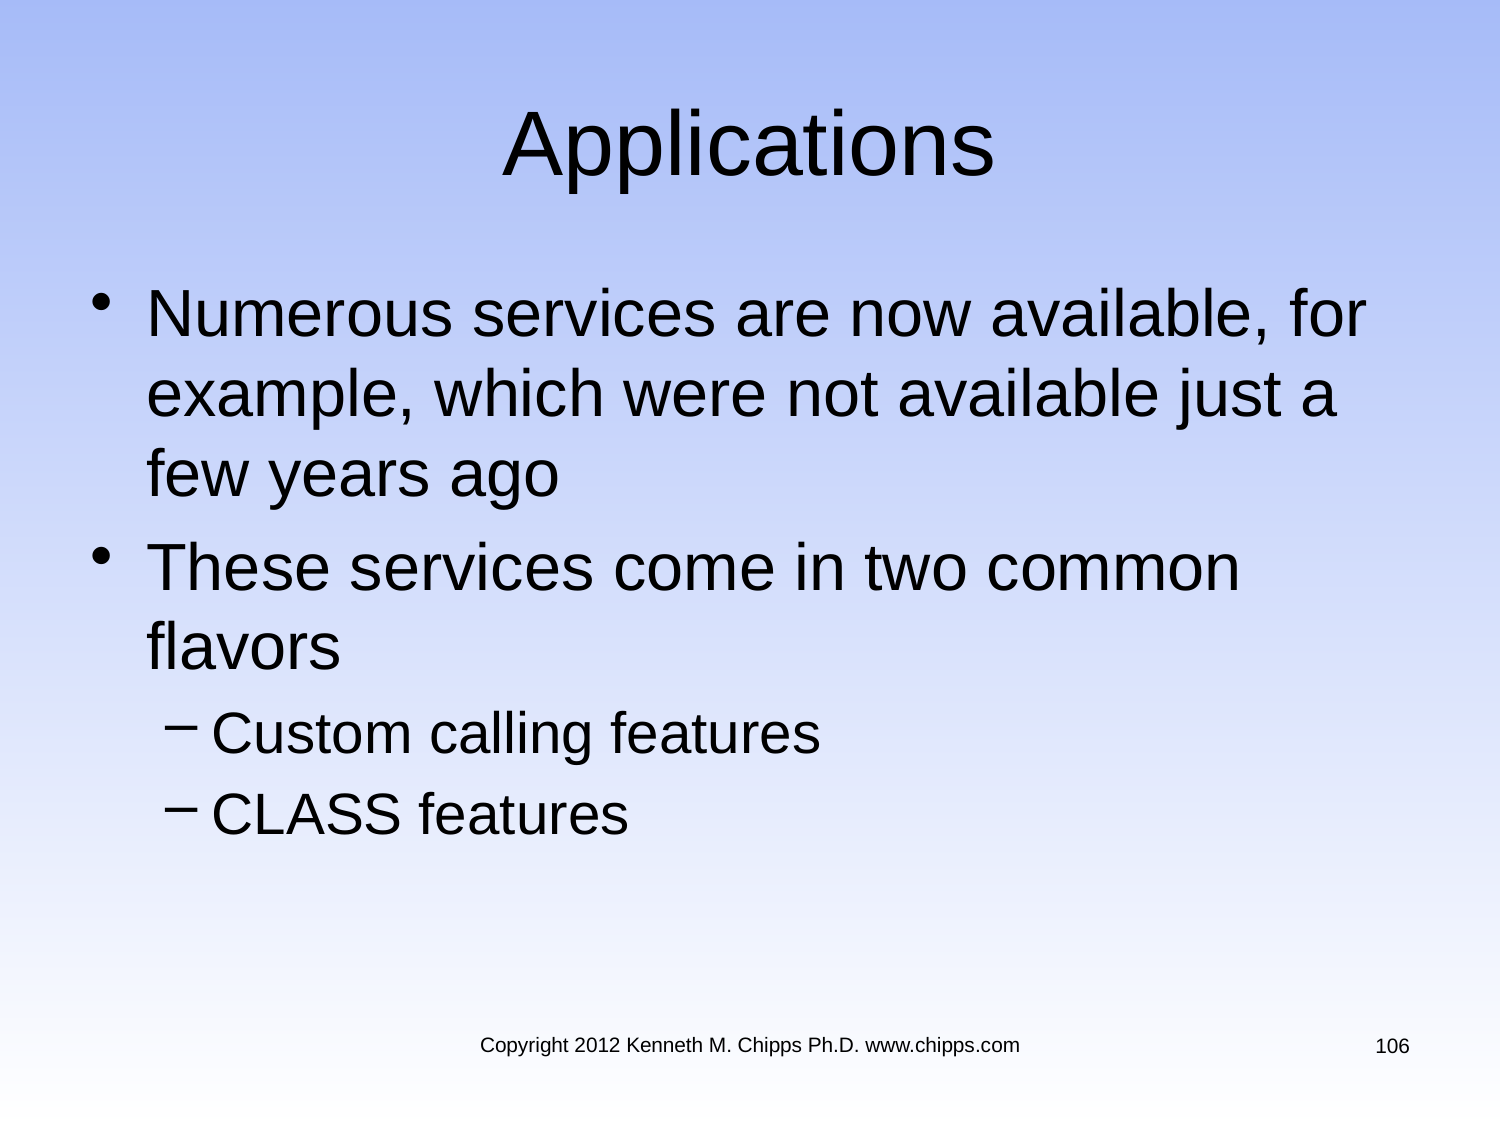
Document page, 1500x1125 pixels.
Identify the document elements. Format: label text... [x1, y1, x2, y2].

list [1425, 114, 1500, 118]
footer Copyright 2012 Kenneth M. Chipps Ph.D. www.chipps.com [449, 1024, 1051, 1103]
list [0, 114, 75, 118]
slide_number 106 [1074, 1024, 1426, 1104]
list Numerous services are now available, for example, which were not available just a few years ago These services come in two common flavors Custom calling features CLASS features [75, 262, 1425, 1005]
title Applications [75, 45, 1425, 233]
